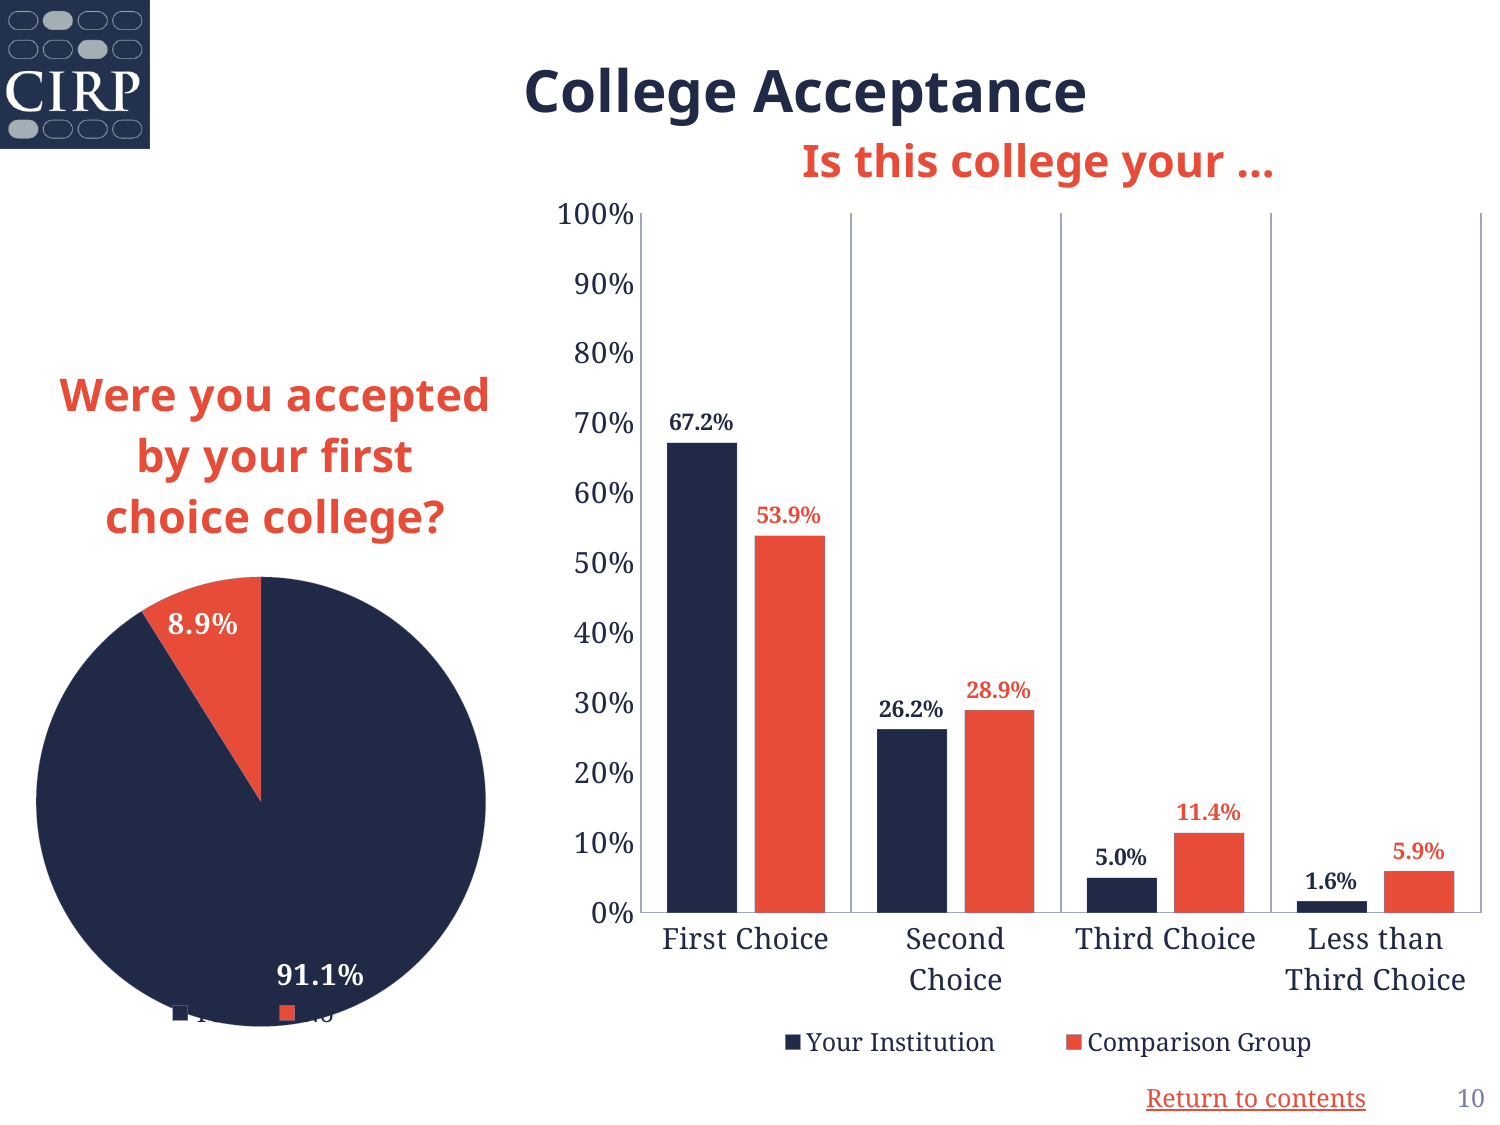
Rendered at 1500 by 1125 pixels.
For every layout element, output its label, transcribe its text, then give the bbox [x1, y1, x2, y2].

chart [24, 174, 1500, 1076]
title College Acceptance [149, 24, 1463, 163]
text_box Is this college your … [787, 125, 1388, 173]
picture [0, 0, 150, 149]
slide_number 10 [1374, 1082, 1500, 1125]
